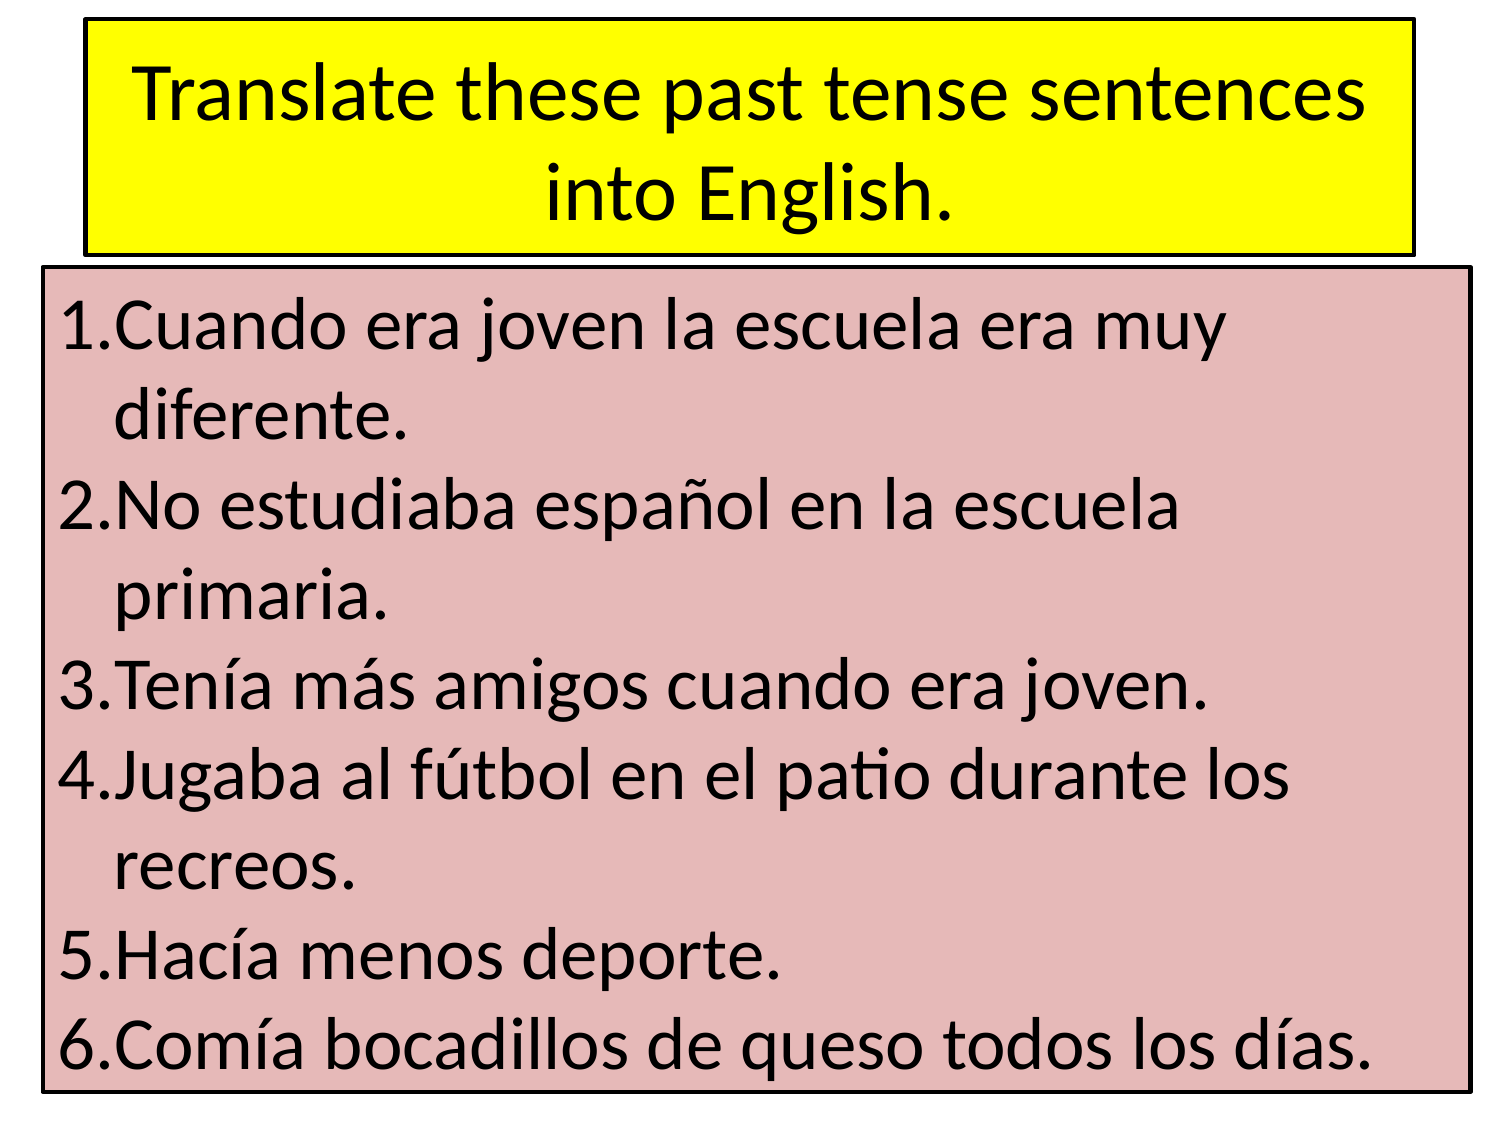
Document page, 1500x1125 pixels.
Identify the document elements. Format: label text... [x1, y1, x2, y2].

text_box Cuando era joven la escuela era muy diferente. No estudiaba español en la escuela primaria. Tenía más amigos cuando era joven. Jugaba al fútbol en el patio durante los recreos. Hacía menos deporte. Comía bocadillos de queso todos los días. [41, 265, 1473, 1094]
title Translate these past tense sentences into English. [83, 17, 1416, 257]
